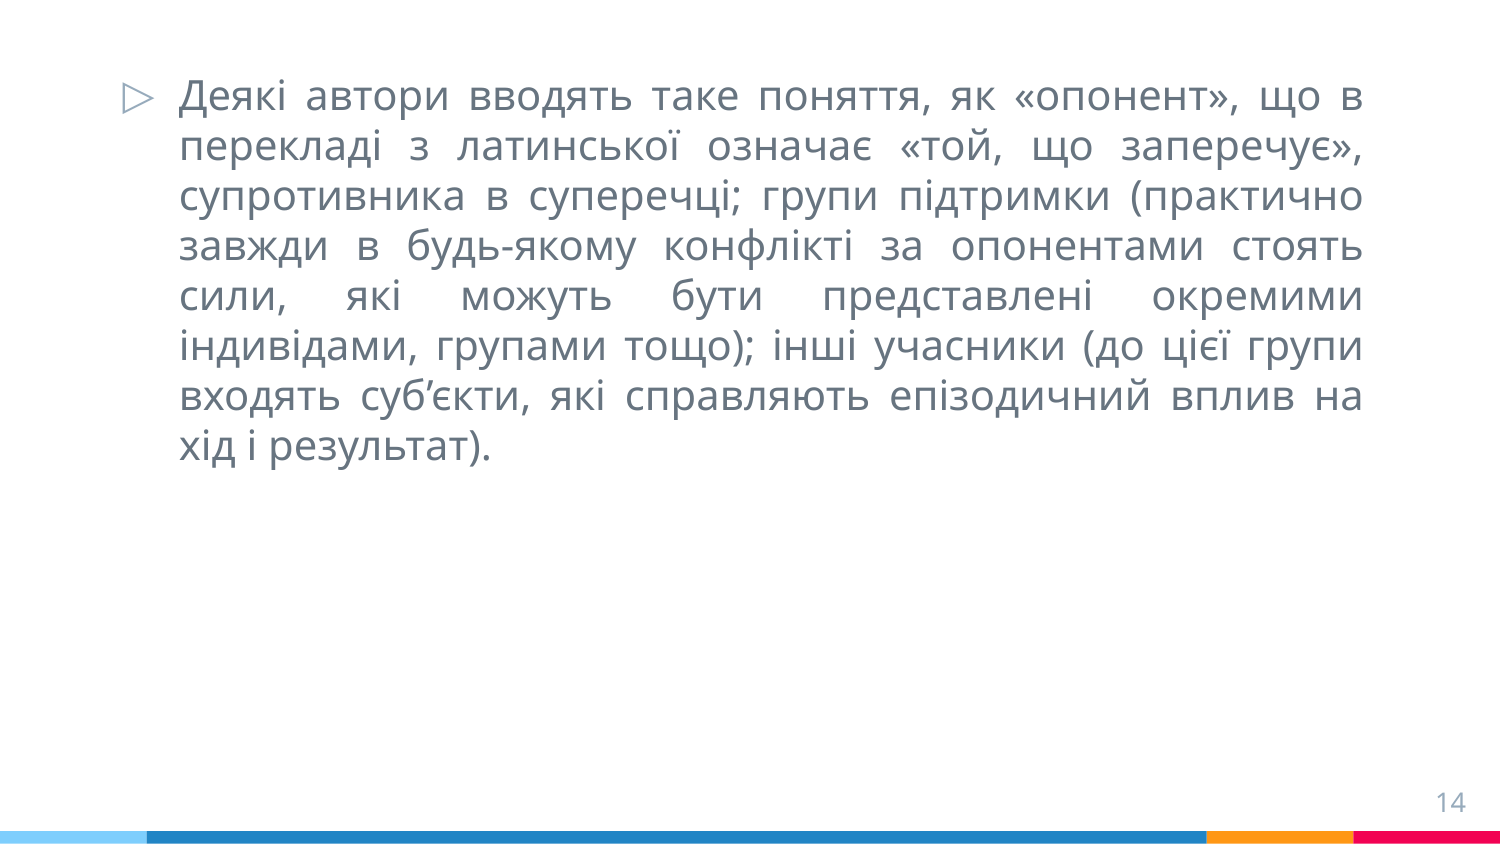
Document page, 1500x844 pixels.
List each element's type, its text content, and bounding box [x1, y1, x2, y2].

list Деякі автори вводять таке поняття, як «опонент», що в перекладі з латинської означає «той, що заперечує», супротивника в суперечці; групи підтримки (практично завжди в будь-якому конфлікті за опонентами стоять сили, які можуть бути представлені окремими індивідами, групами тощо); інші учасники (до цієї групи входять суб’єкти, які справляють епізодичний вплив на хід і результат). [88, 53, 1380, 759]
slide_number 14 [1391, 770, 1482, 822]
